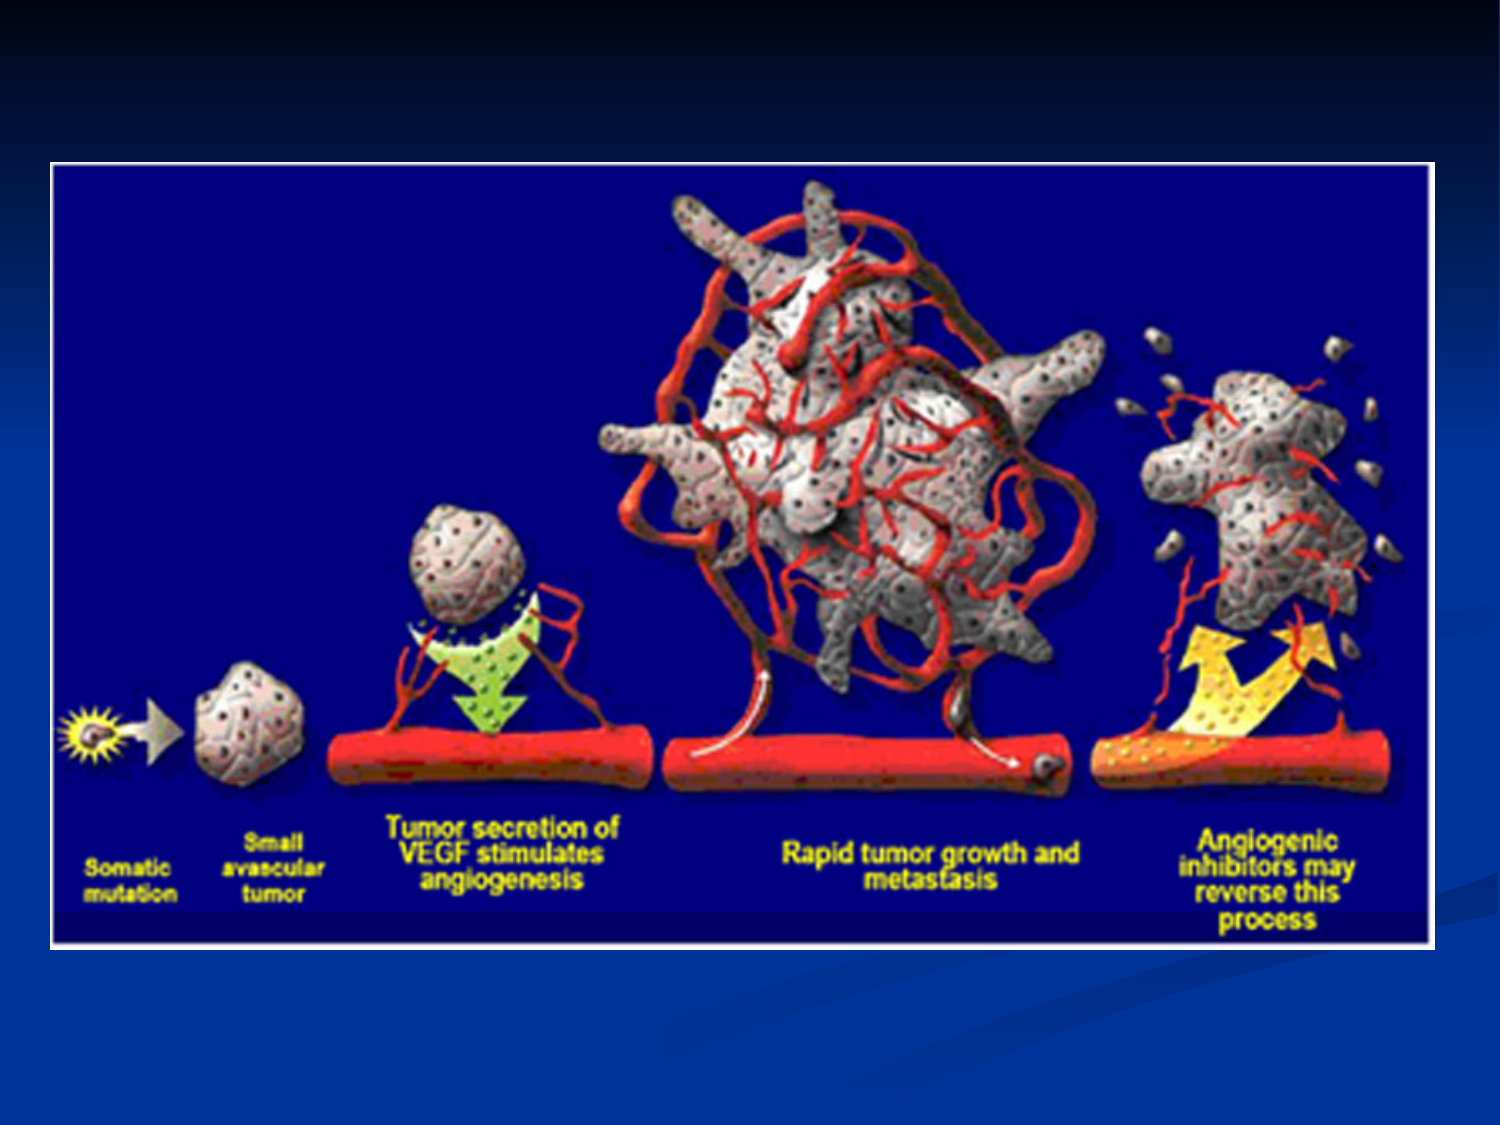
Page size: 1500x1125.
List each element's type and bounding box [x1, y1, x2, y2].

list [49, 162, 1435, 951]
